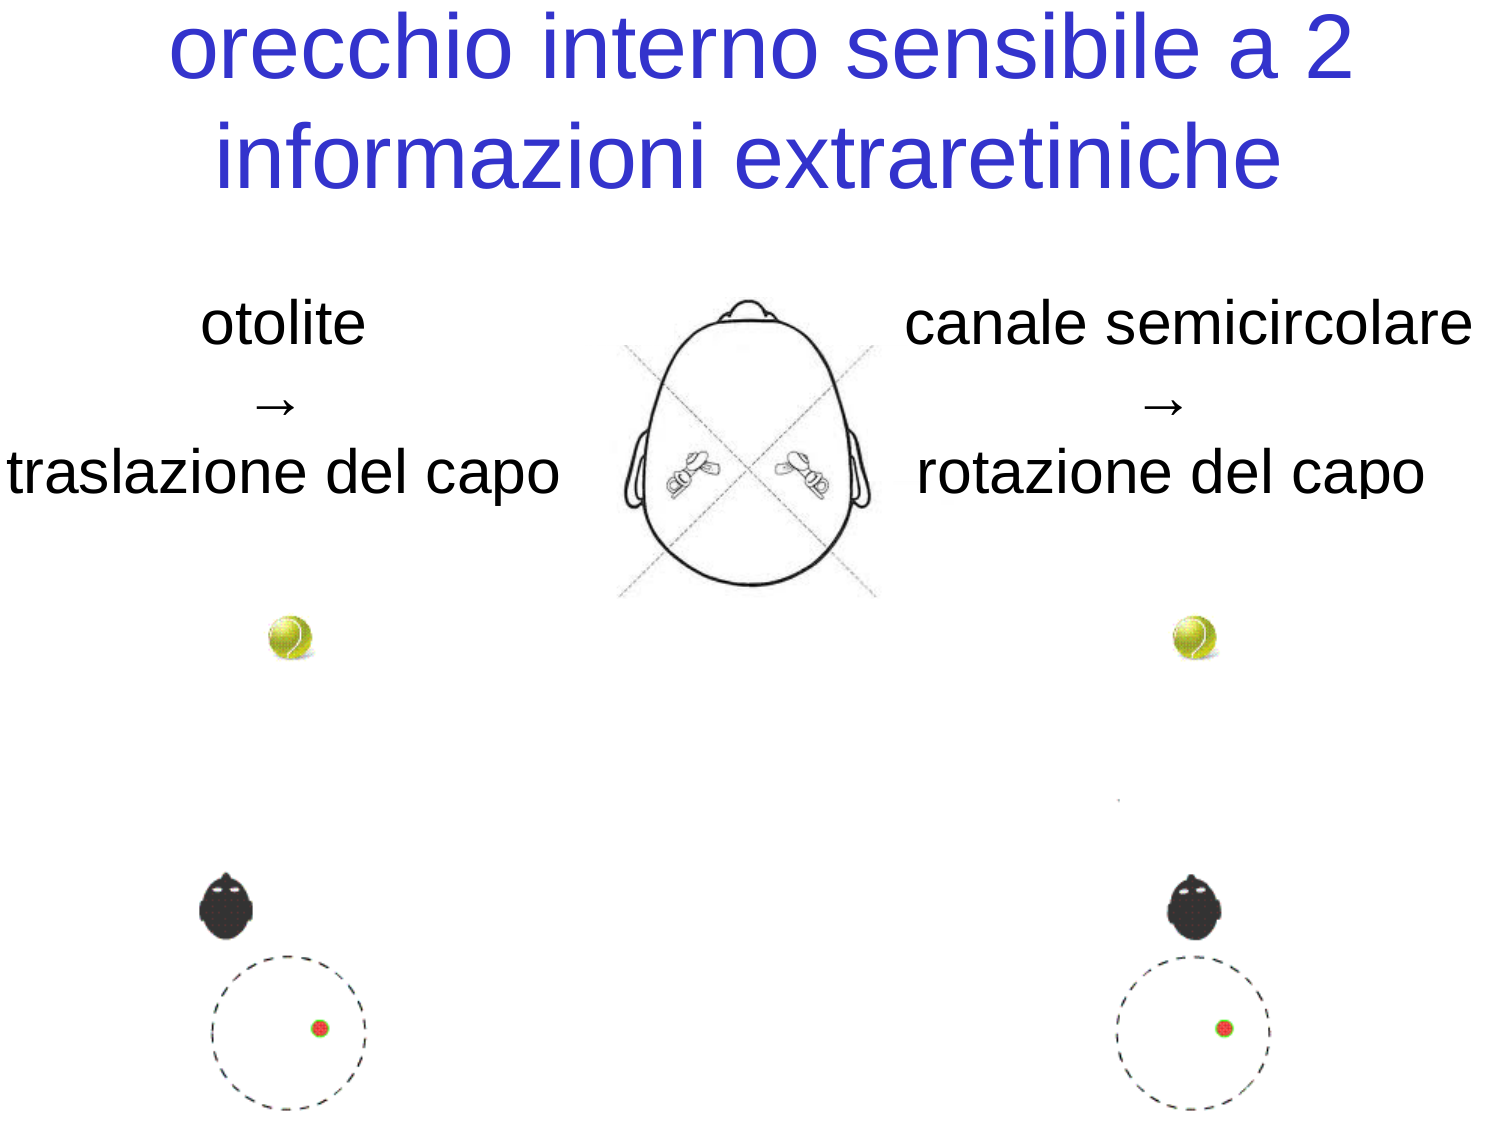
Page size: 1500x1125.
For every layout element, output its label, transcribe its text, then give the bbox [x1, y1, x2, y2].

picture [93, 499, 485, 1125]
text_box orecchio interno sensibile a 2 informazioni extraretiniche [0, 13, 1500, 180]
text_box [561, 267, 981, 599]
text_box otolite → traslazione del capo [0, 274, 561, 514]
text_box canale semicircolare → rotazione del capo [981, 274, 1500, 514]
picture [998, 499, 1389, 1125]
